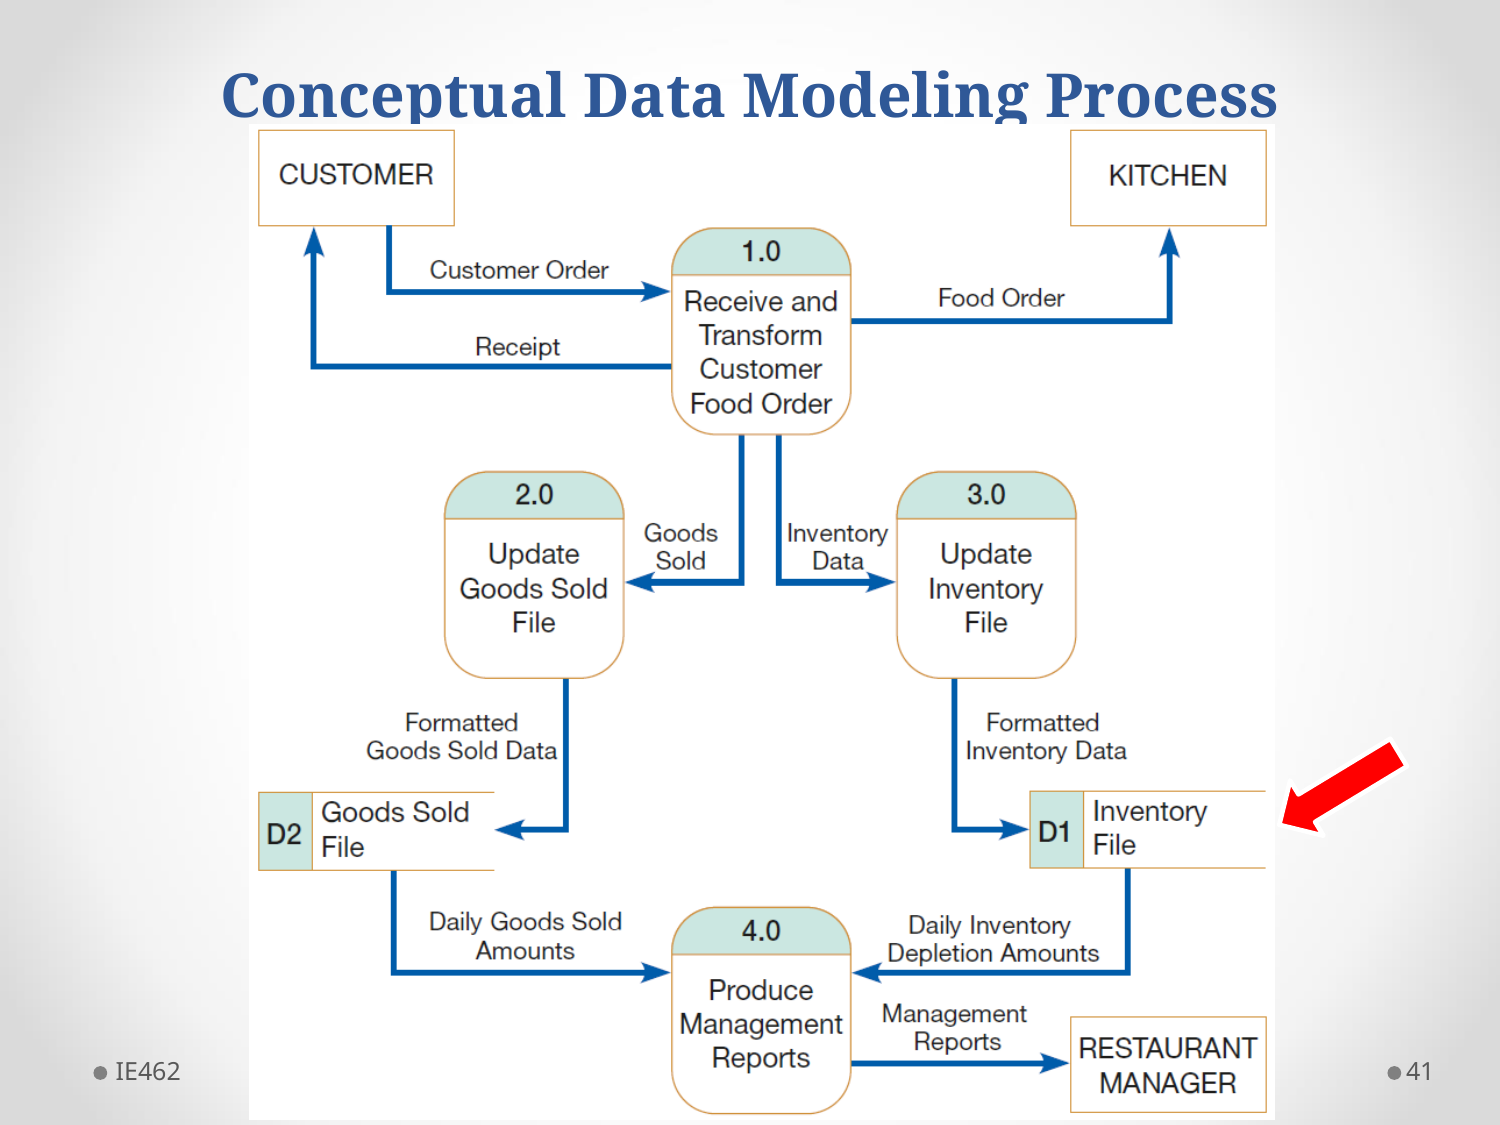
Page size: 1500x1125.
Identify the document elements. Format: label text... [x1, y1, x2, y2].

text_box [1279, 736, 1410, 838]
slide_number 41 [1401, 1042, 1494, 1103]
footer IE462 [108, 1042, 244, 1103]
picture [0, 0, 1500, 1125]
title Conceptual Data Modeling Process [75, 11, 1425, 138]
